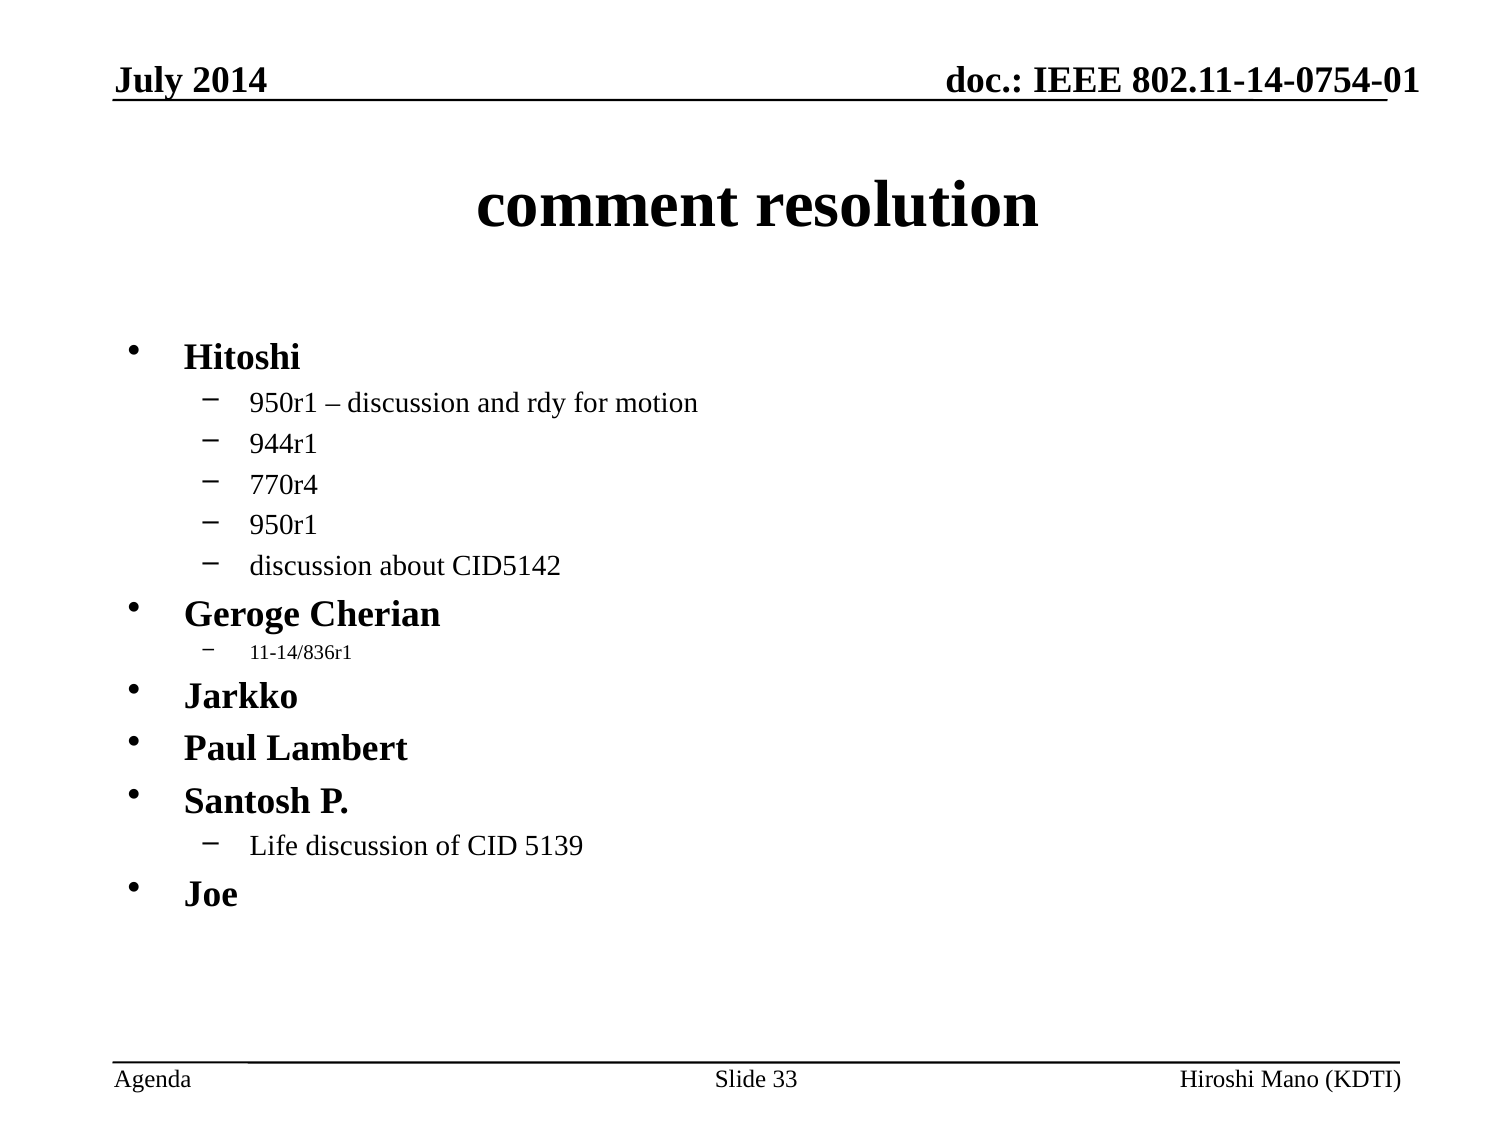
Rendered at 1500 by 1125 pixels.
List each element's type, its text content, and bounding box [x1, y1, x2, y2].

footer Hiroshi Mano (KDTI) [1171, 1061, 1402, 1093]
title comment resolution [112, 112, 1388, 288]
list Hitoshi 950r1 – discussion and rdy for motion 944r1 770r4 950r1 discussion about CID5142 Geroge Cherian 11-14/836r1 Jarkko Paul Lambert Santosh P. Life discussion of CID 5139 Joe [112, 324, 1388, 1001]
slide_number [114, 54, 270, 101]
slide_number Slide 33 [712, 1061, 800, 1093]
